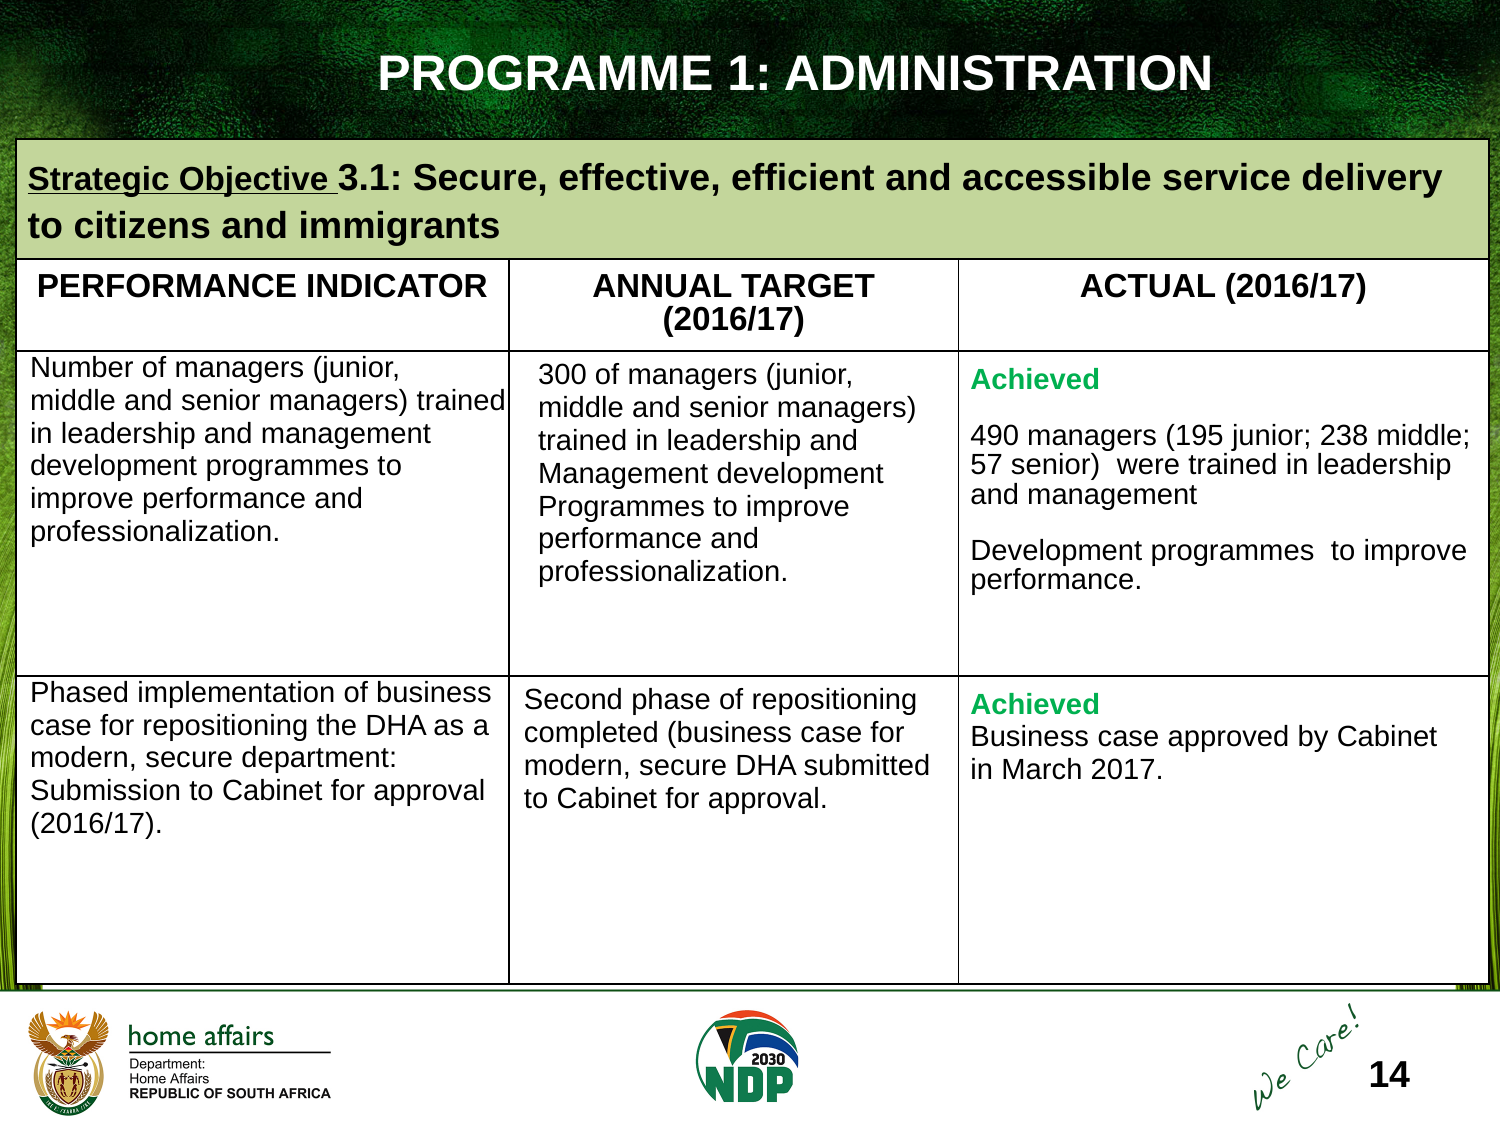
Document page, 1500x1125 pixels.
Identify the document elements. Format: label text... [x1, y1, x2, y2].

table_cell ANNUAL TARGET (2016/17) [510, 260, 958, 350]
table_cell ACTUAL (2016/17) [959, 260, 1488, 350]
slide_number 14 [1074, 1042, 1425, 1103]
picture [0, 0, 1500, 1125]
table_cell Number of managers (junior, middle and senior managers) trained in leadership and management development programmes to improve performance and professionalization. [17, 352, 508, 675]
table_cell Second phase of repositioning completed (business case for modern, secure DHA submitted to Cabinet for approval. [510, 677, 958, 983]
table_cell Phased implementation of business case for repositioning the DHA as a modern, secure department: Submission to Cabinet for approval (2016/17). [17, 677, 508, 983]
table_cell Achieved Business case approved by Cabinet in March 2017. [959, 677, 1488, 983]
table_cell Achieved 490 managers (195 junior; 238 middle; 57 senior) were trained in leadership and management Development programmes to improve performance. [959, 352, 1488, 675]
table_cell PERFORMANCE INDICATOR [17, 260, 508, 350]
table_cell 300 of managers (junior, middle and senior managers) trained in leadership and Management development Programmes to improve performance and professionalization. [510, 352, 958, 675]
table_header Strategic Objective 3.1: Secure, effective, efficient and accessible service delivery to citizens and immigrants [17, 140, 1488, 258]
text_box [1490, 250, 1500, 306]
text_box PROGRAMME 1: ADMINISTRATION [190, 0, 1400, 109]
